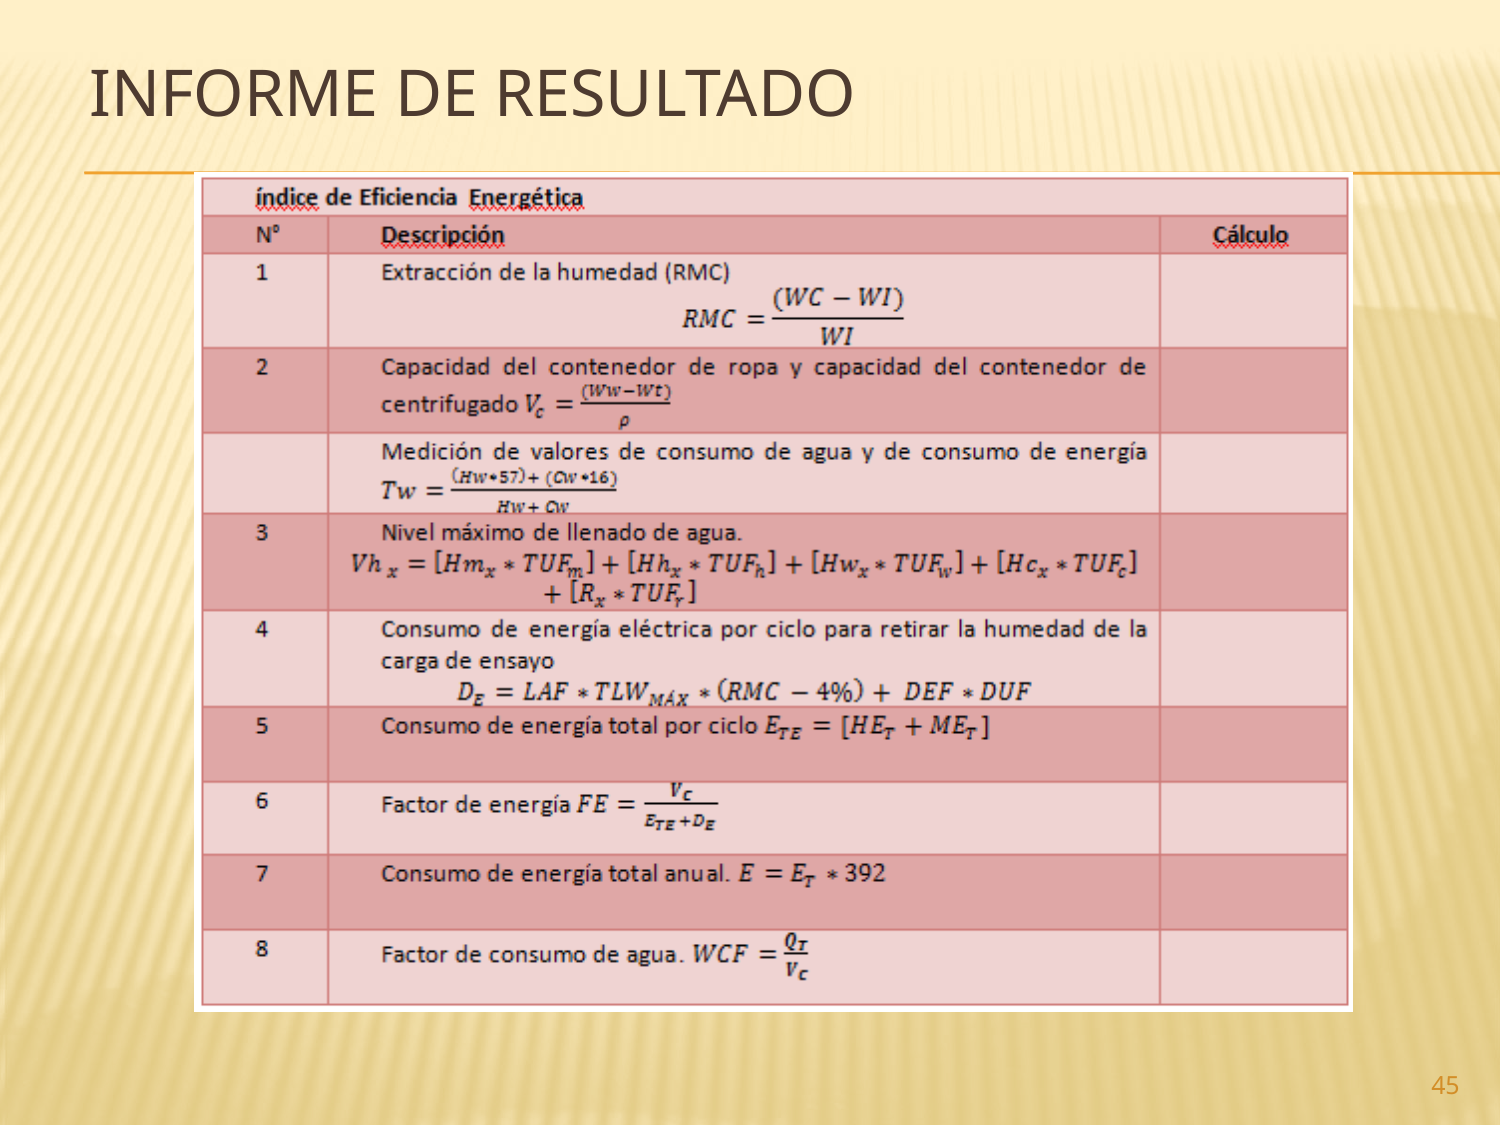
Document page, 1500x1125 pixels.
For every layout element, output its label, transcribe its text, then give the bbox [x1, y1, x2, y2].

title INFORME DE RESULTADO [75, 45, 1425, 138]
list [194, 172, 1353, 1012]
slide_number 45 [1350, 1061, 1475, 1103]
